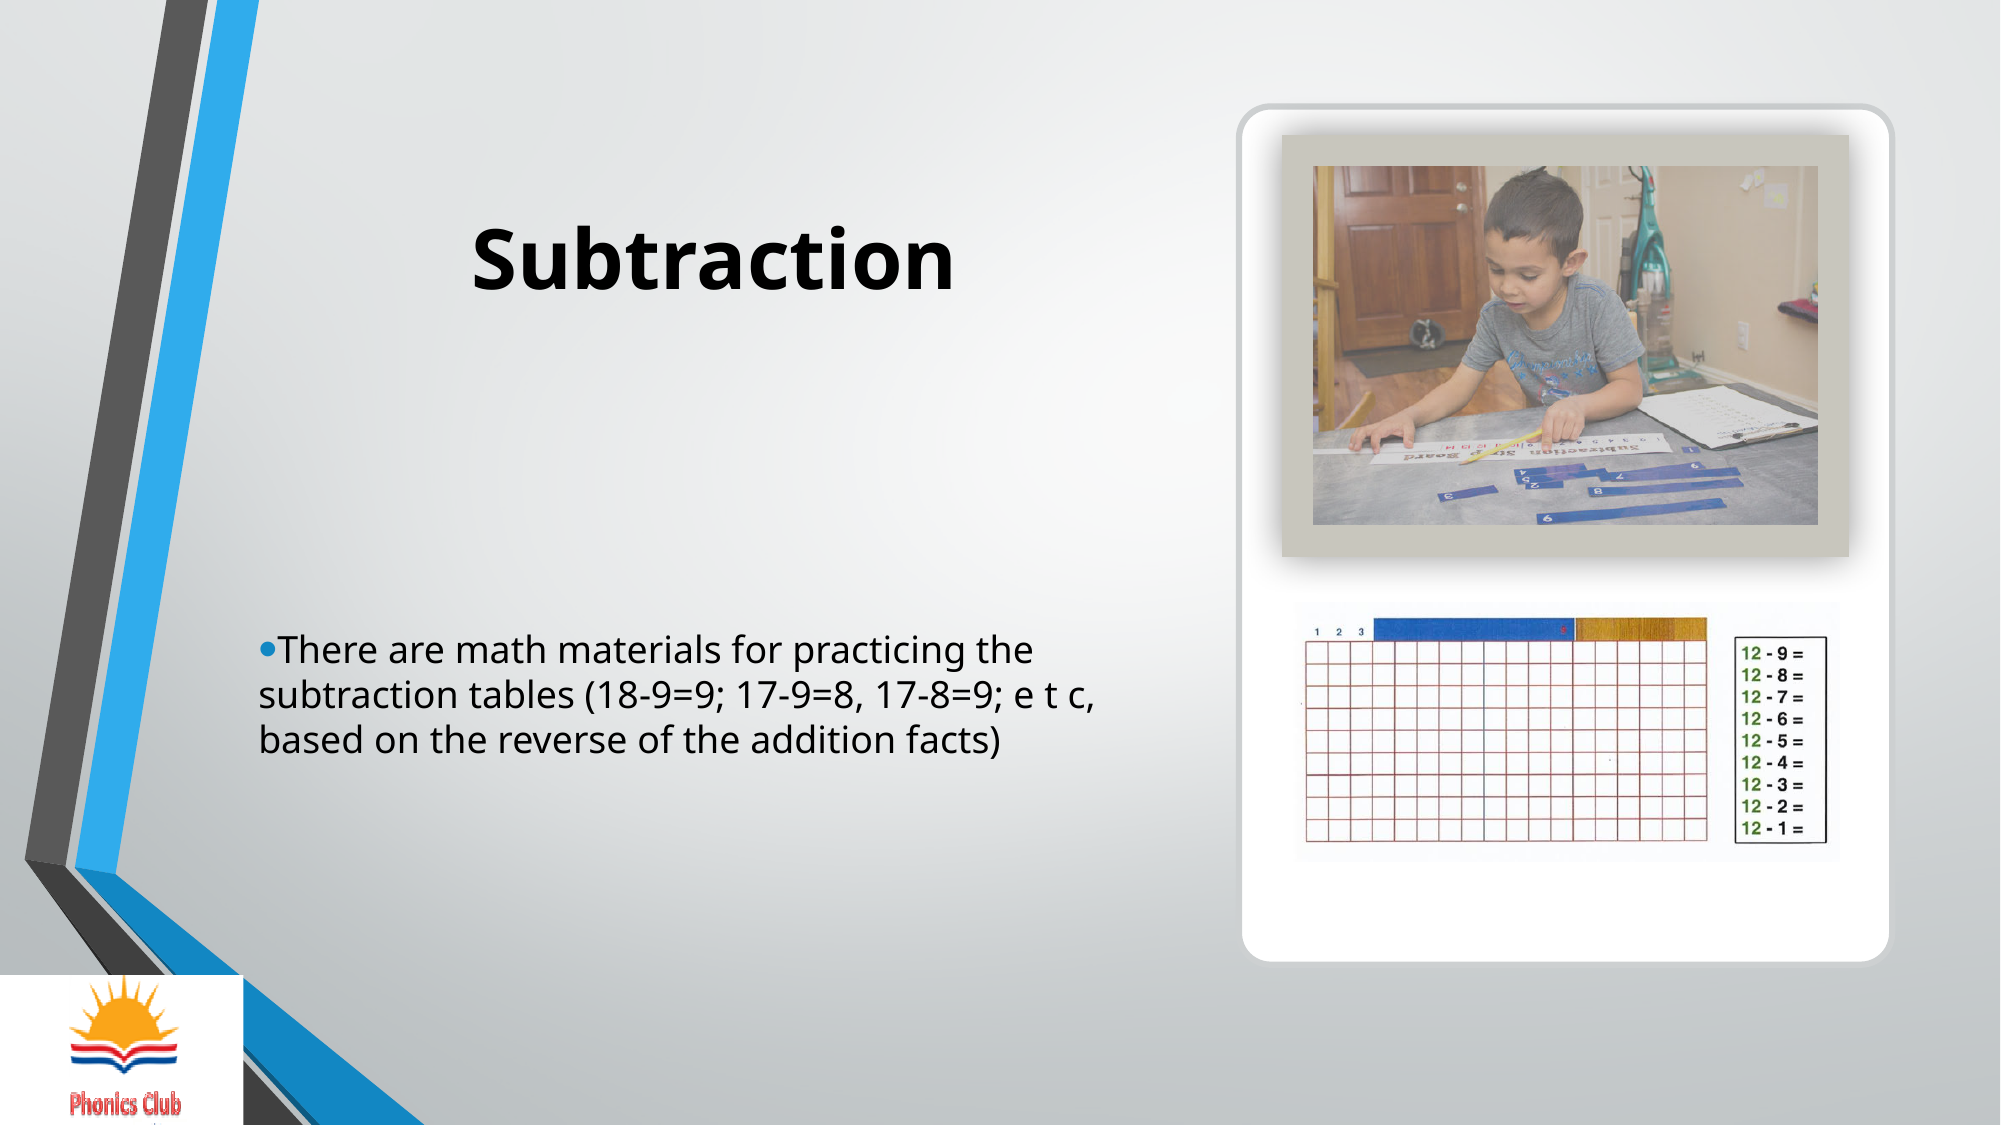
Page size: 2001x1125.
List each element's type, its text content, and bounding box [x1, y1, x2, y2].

title Subtraction [243, 112, 1187, 400]
picture [1313, 165, 1819, 526]
text_box [1237, 105, 1894, 967]
picture [0, 974, 244, 1125]
picture [1291, 602, 1840, 862]
text_box There are math materials for practicing the subtraction tables (18-9=9; 17-9=8, 17-8=9; e t c, based on the reverse of the addition facts) [243, 437, 1187, 950]
